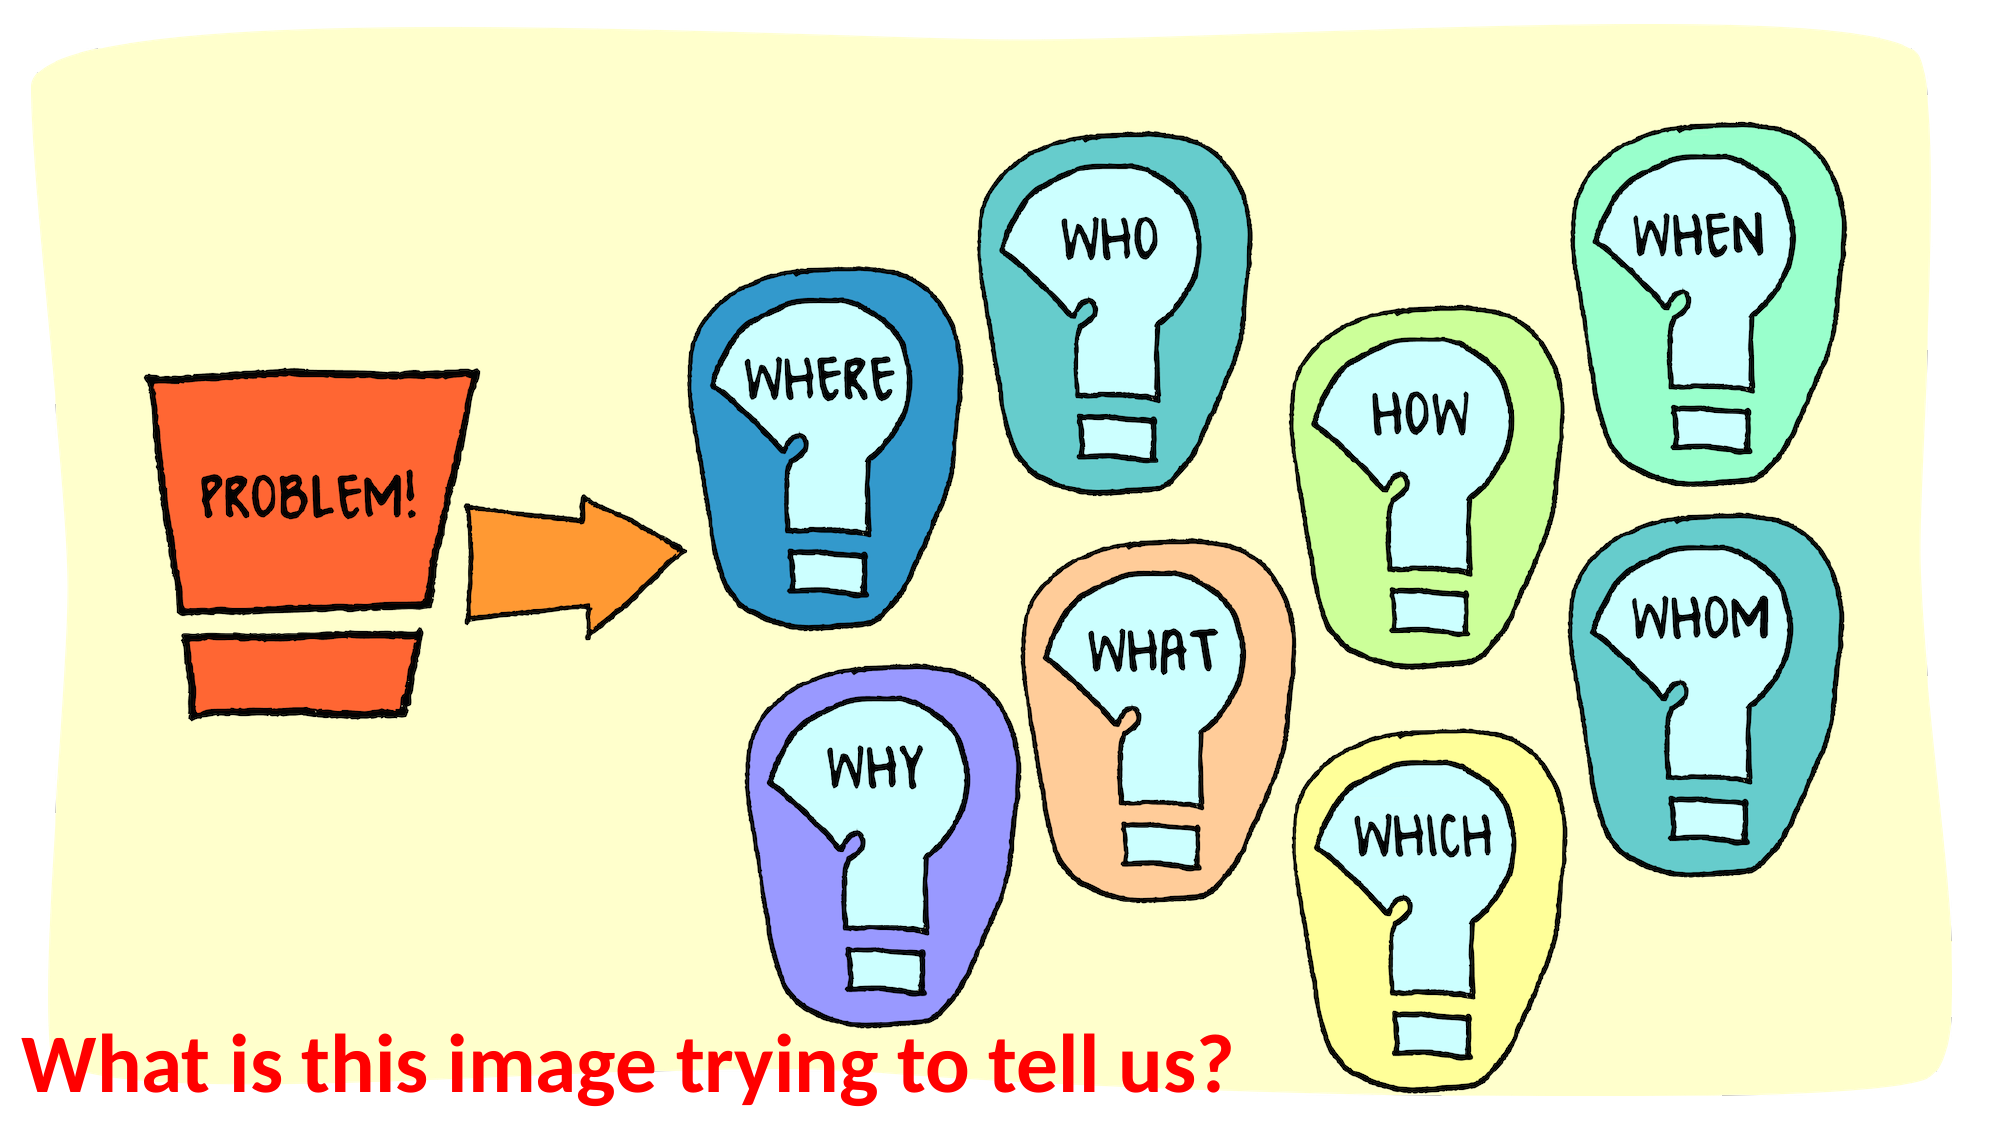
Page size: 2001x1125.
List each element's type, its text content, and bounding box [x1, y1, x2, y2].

text_box What is this image trying to tell us? [6, 1001, 1454, 1117]
picture [31, 24, 1952, 1096]
